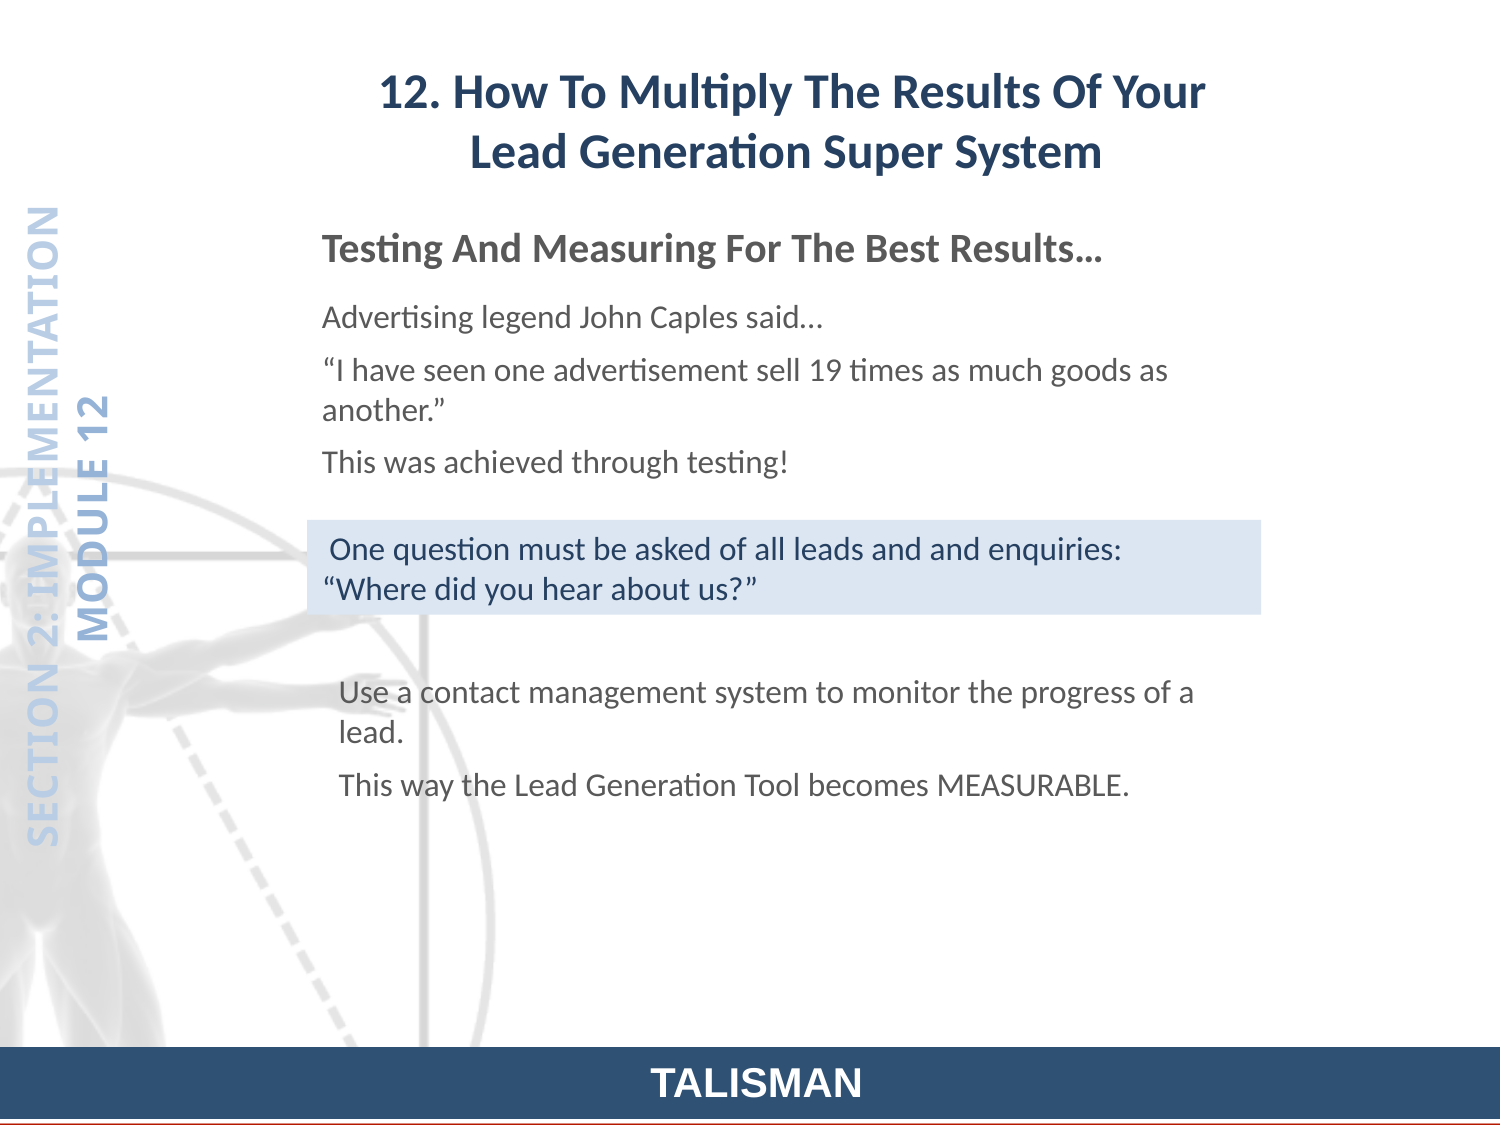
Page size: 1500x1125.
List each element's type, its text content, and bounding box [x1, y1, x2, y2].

text_box Use a contact management system to monitor the progress of a lead. This way the Lead Generation Tool becomes MEASURABLE. [323, 662, 1278, 810]
text_box Testing And Measuring For The Best Results… Advertising legend John Caples said… “I have seen one advertisement sell 19 times as much goods as another.” This was achieved through testing! [307, 212, 1262, 488]
text_box One question must be asked of all leads and and enquiries: “Where did you hear about us?” [307, 519, 1262, 615]
text_box 12. How To Multiply The Results Of Your Lead Generation Super System [323, 51, 1262, 187]
text_box SECTION 2: IMPLEMENTATION MODULE 12 [8, 99, 124, 941]
